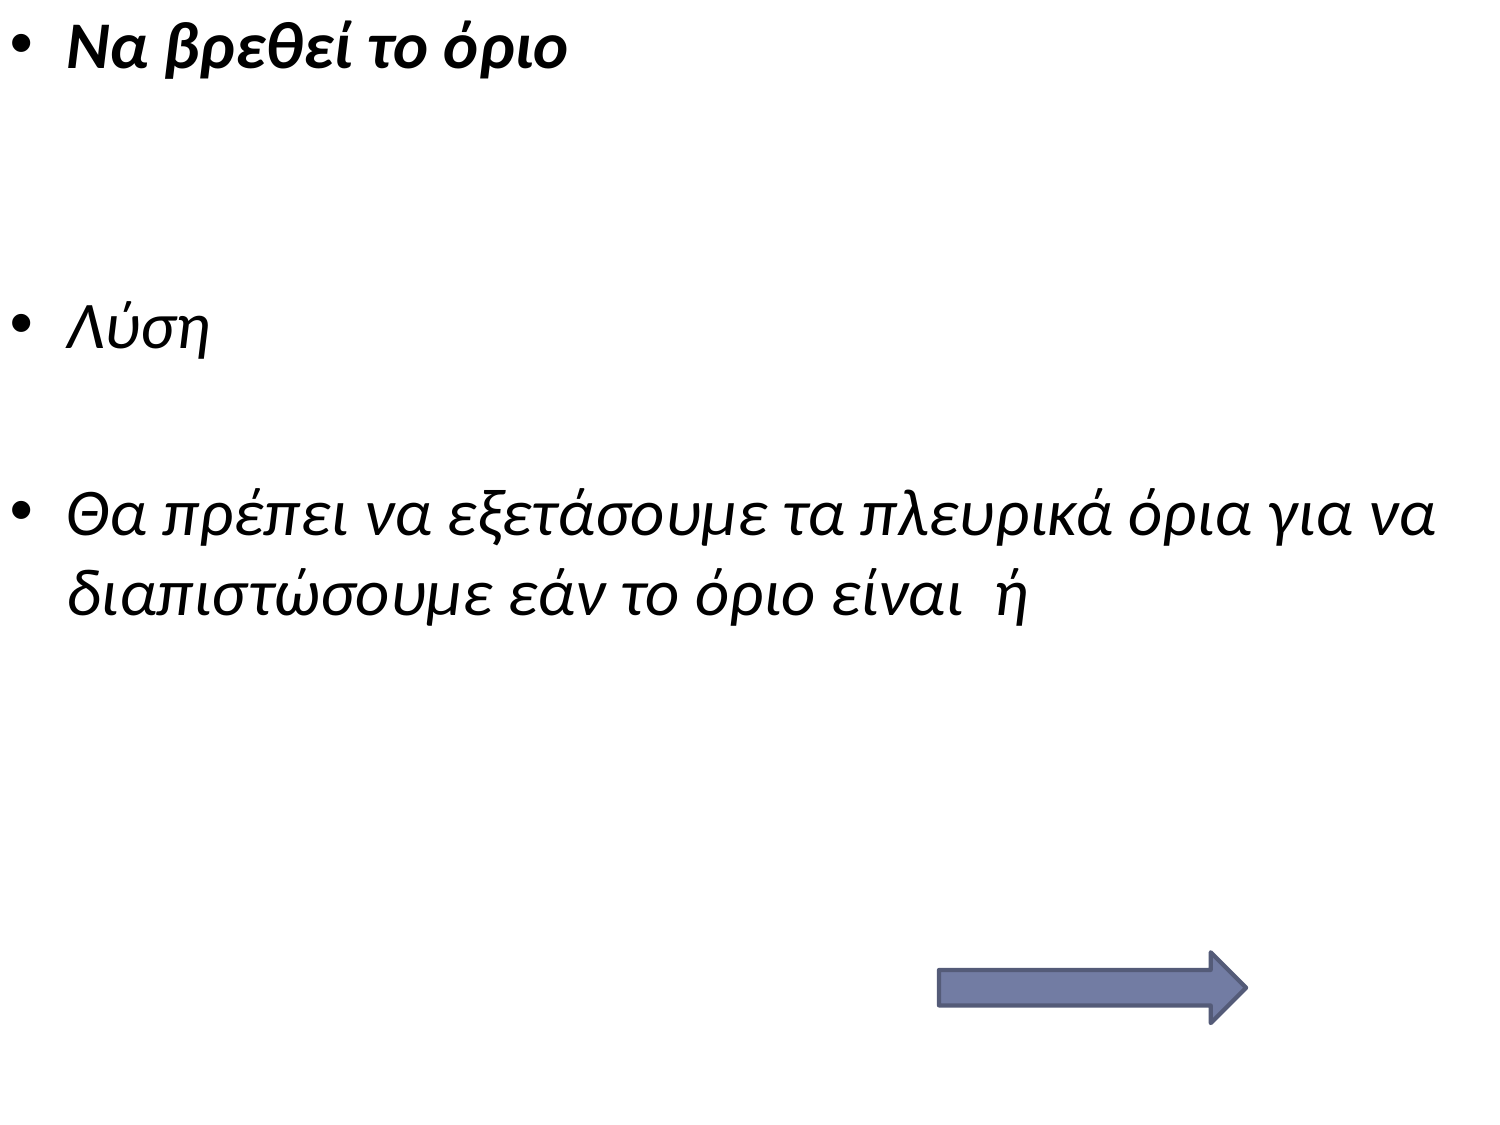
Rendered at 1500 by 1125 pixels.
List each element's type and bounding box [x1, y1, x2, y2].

text_box [936, 950, 1249, 1026]
